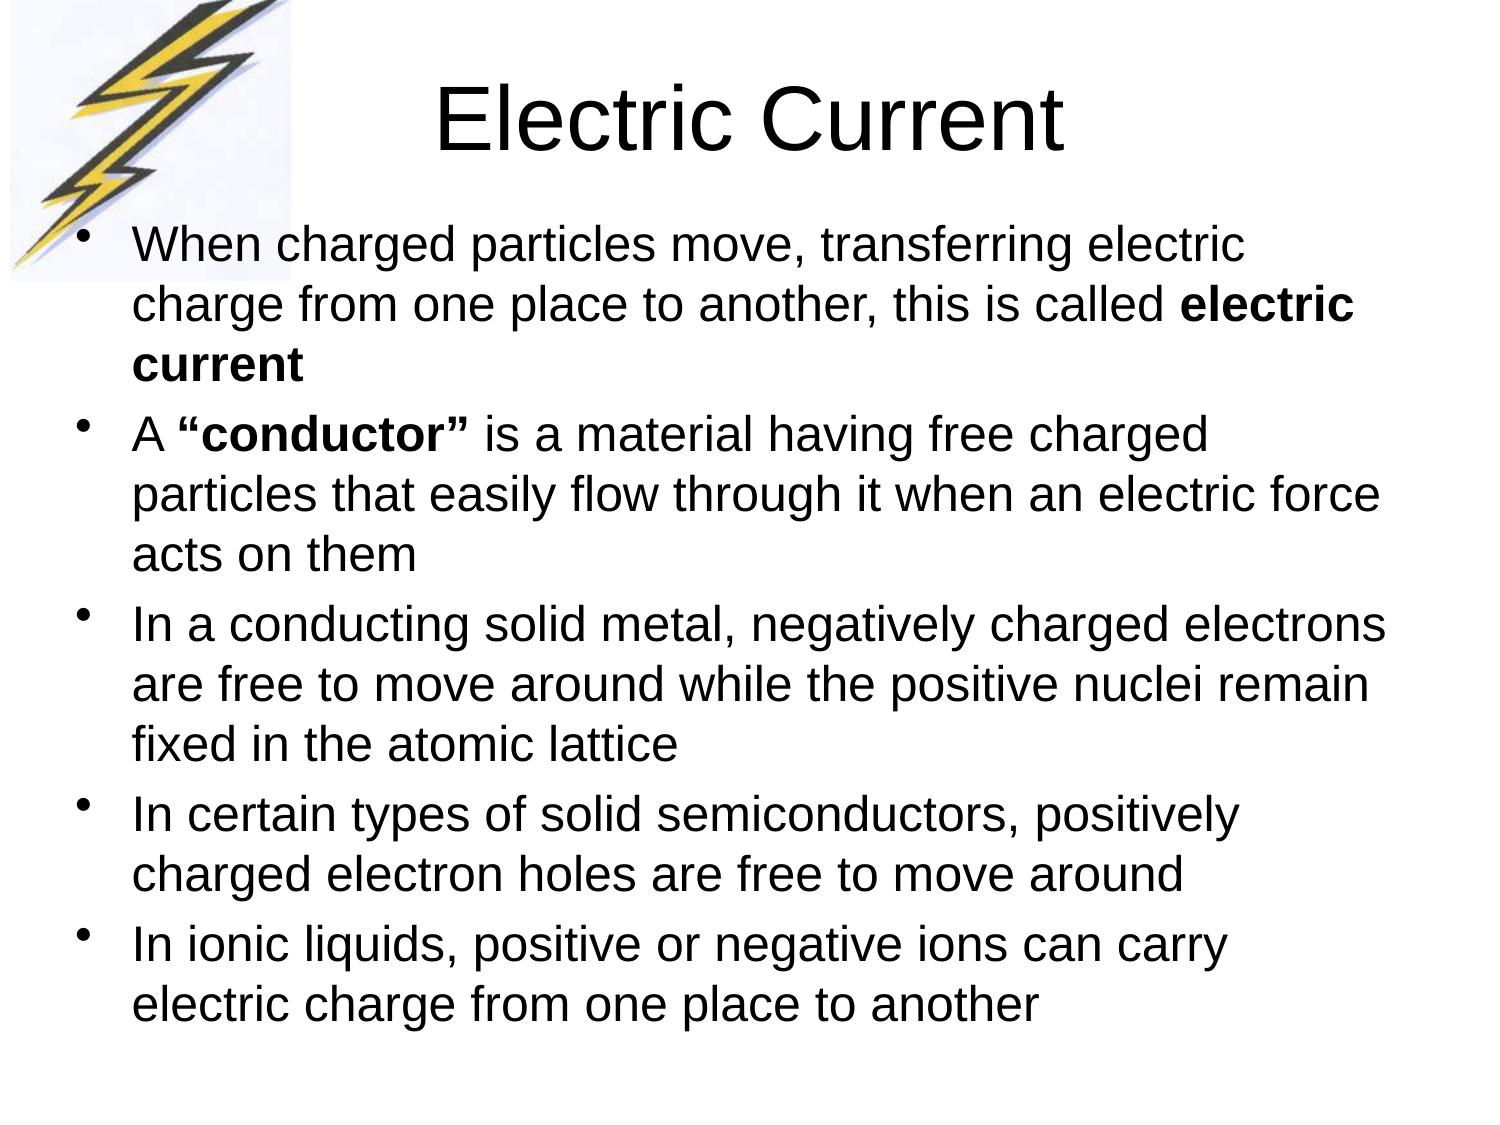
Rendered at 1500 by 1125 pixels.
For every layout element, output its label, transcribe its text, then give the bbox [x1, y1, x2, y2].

picture [10, 0, 291, 281]
list When charged particles move, transferring electric charge from one place to another, this is called electric current A “conductor” is a material having free charged particles that easily flow through it when an electric force acts on them In a conducting solid metal, negatively charged electrons are free to move around while the positive nuclei remain fixed in the atomic lattice In certain types of solid semiconductors, positively charged electron holes are free to move around In ionic liquids, positive or negative ions can carry electric charge from one place to another [60, 203, 1411, 1039]
title Electric Current [295, 45, 1425, 183]
